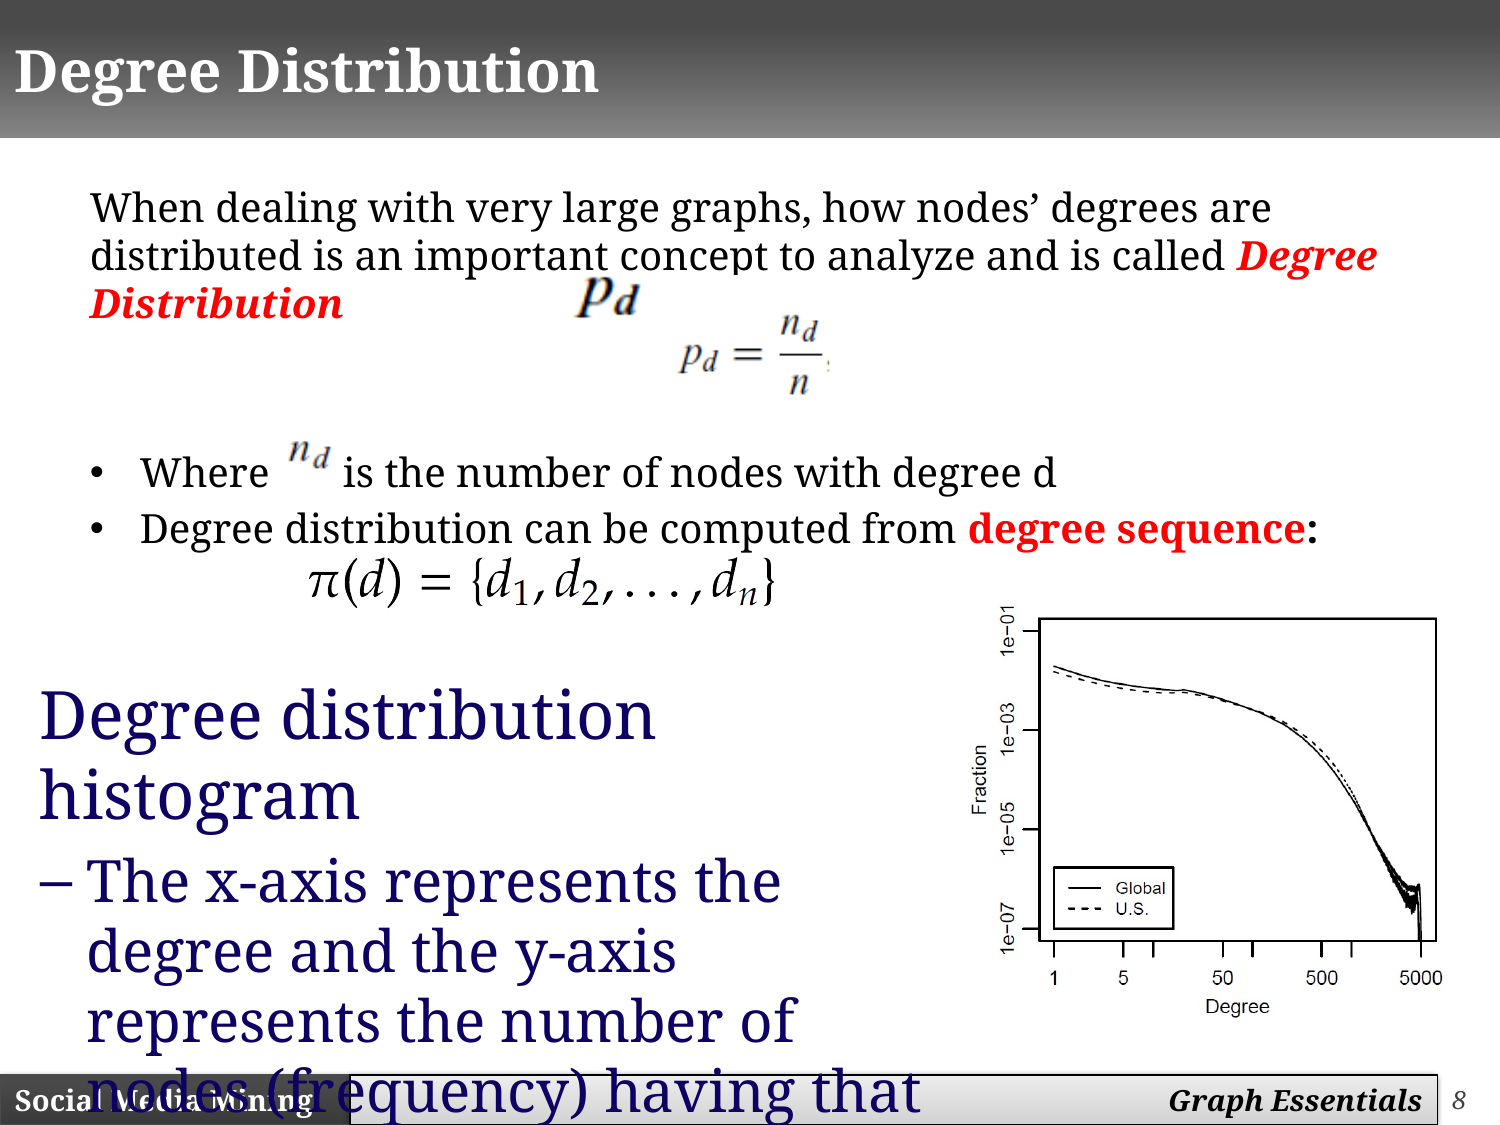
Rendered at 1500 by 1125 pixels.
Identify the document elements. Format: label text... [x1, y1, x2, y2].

picture [306, 551, 776, 615]
list When dealing with very large graphs, how nodes’ degrees are distributed is an important concept to analyze and is called Degree Distribution Where is the number of nodes with degree d Degree distribution can be computed from degree sequence: [75, 174, 1475, 563]
picture [569, 255, 645, 336]
title Degree Distribution [0, 0, 1500, 138]
picture [956, 602, 1458, 1020]
picture [279, 407, 334, 480]
text_box Degree distribution histogram The x-axis represents the degree and the y-axis represents the number of nodes (frequency) having that degree [24, 665, 975, 1125]
picture [660, 275, 830, 413]
